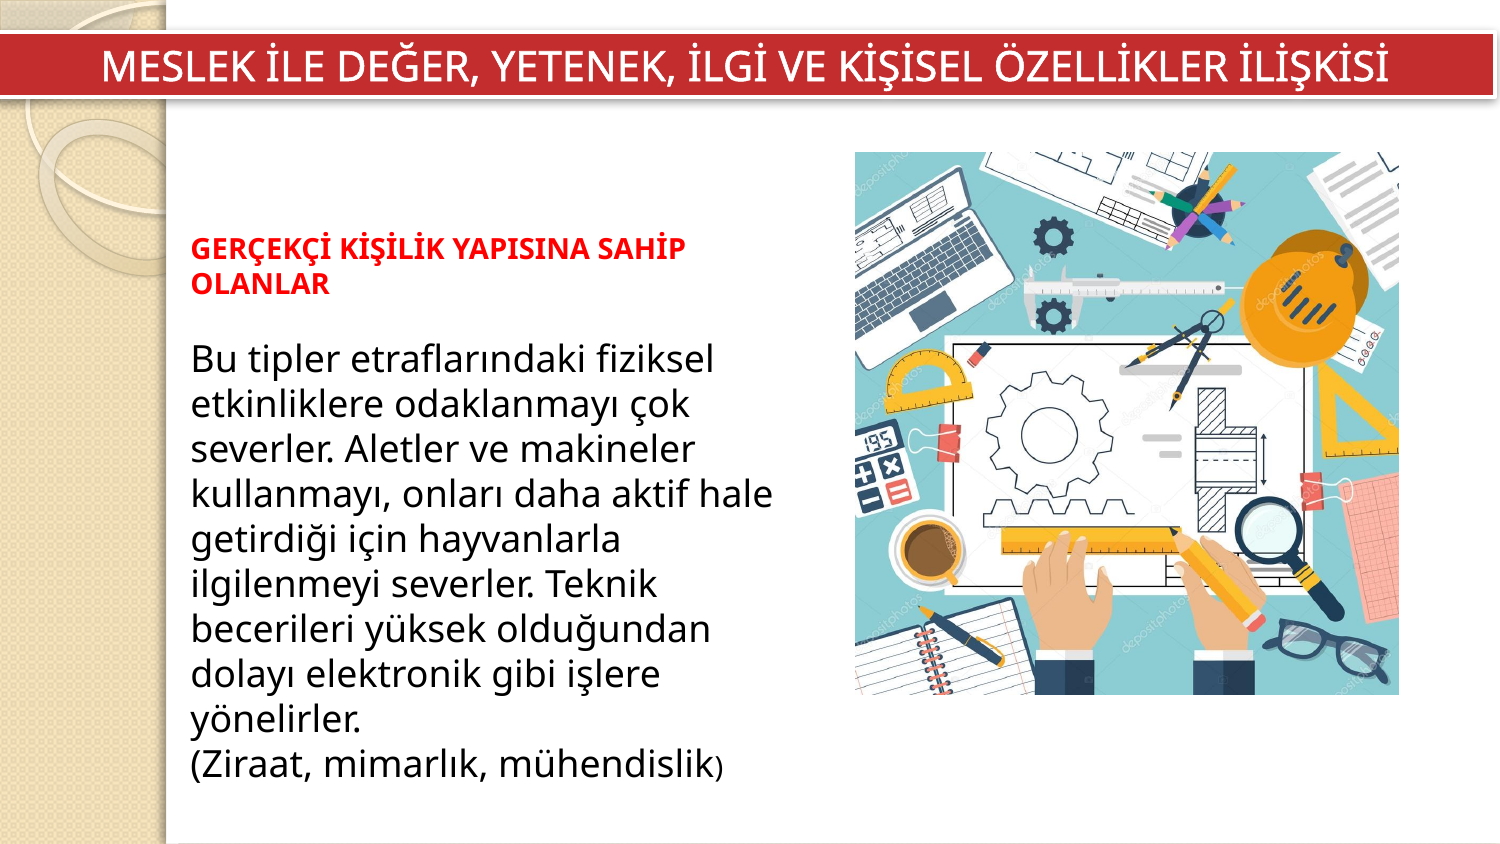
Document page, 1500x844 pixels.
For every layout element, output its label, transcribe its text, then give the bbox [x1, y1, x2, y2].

picture [855, 152, 1399, 696]
text_box GERÇEKÇİ KİŞİLİK YAPISINA SAHİP OLANLAR Bu tipler etraflarındaki fiziksel etkinliklere odaklanmayı çok severler. Aletler ve makineler kullanmayı, onları daha aktif hale getirdiği için hayvanlarla ilgilenmeyi severler. Teknik becerileri yüksek olduğundan dolayı elektronik gibi işlere yönelirler. (Ziraat, mimarlık, mühendislik) [175, 222, 790, 793]
text_box MESLEK İLE DEĞER, YETENEK, İLGİ VE KİŞİSEL ÖZELLİKLER İLİŞKİSİ [0, 30, 1497, 99]
